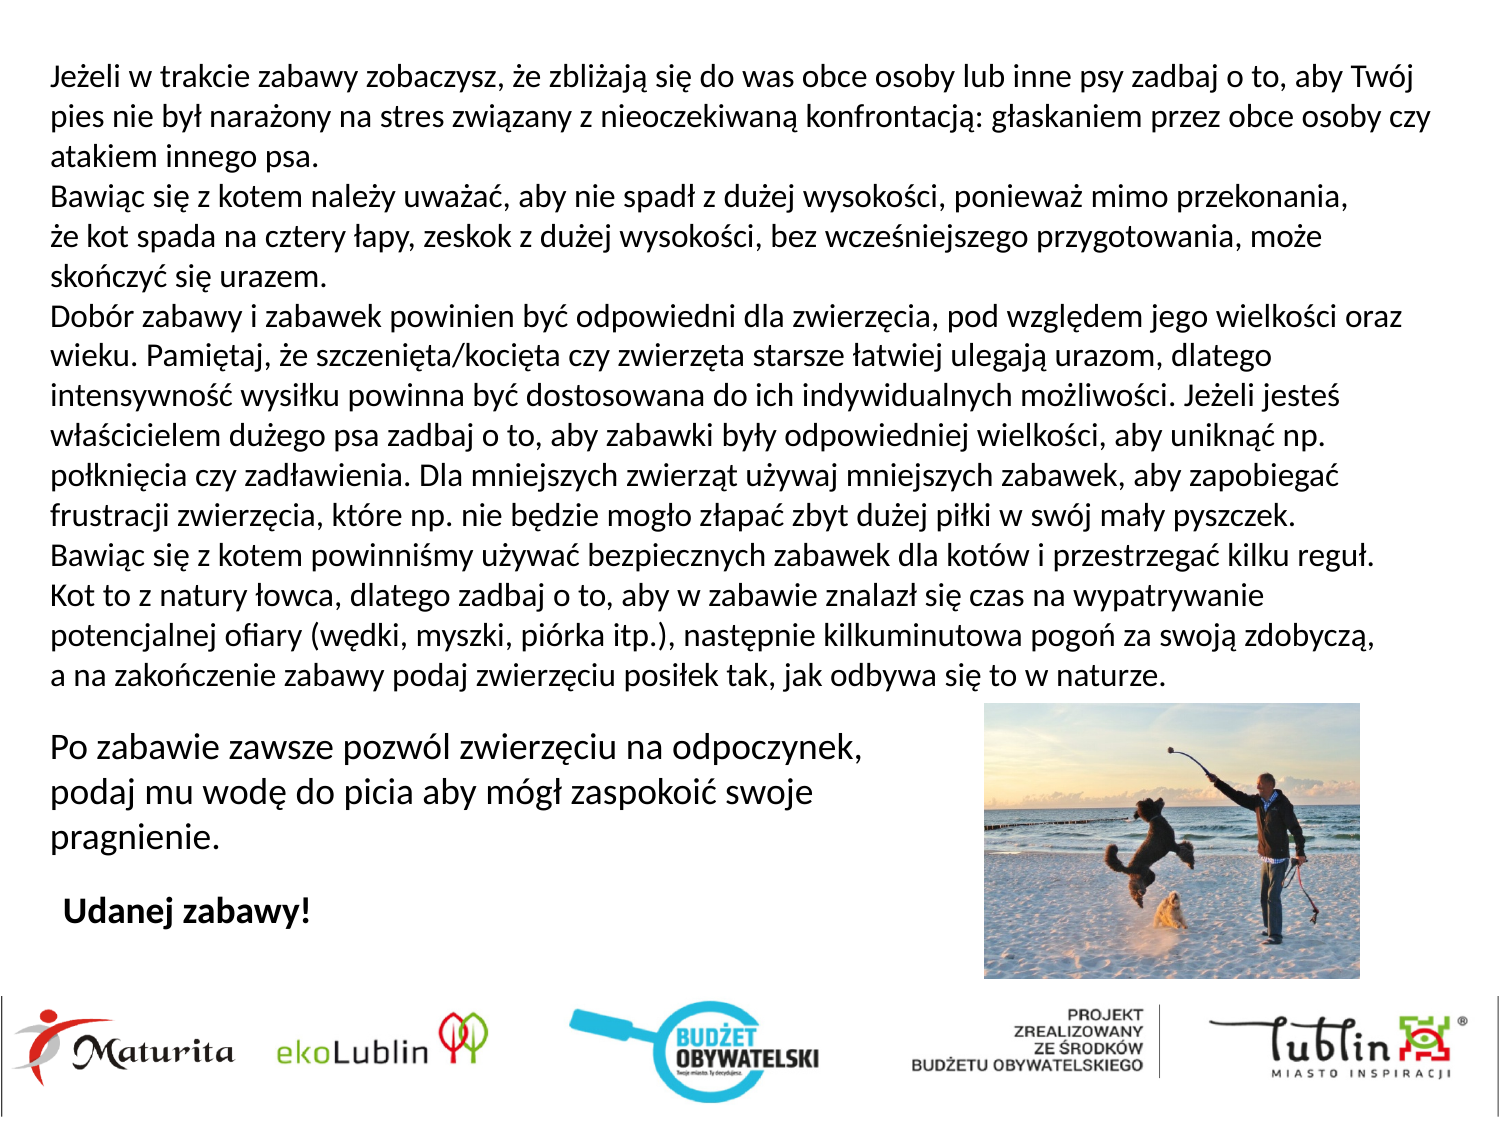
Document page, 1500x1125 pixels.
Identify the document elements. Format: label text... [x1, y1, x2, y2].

text_box Po zabawie zawsze pozwól zwierzęciu na odpoczynek, podaj mu wodę do picia aby mógł zaspokoić swoje pragnienie. [35, 714, 938, 865]
text_box Udanej zabawy! [48, 878, 328, 939]
text_box Jeżeli w trakcie zabawy zobaczysz, że zbliżają się do was obce osoby lub inne psy zadbaj o to, aby Twój pies nie był narażony na stres związany z nieoczekiwaną konfrontacją: głaskaniem przez obce osoby czy atakiem innego psa. Bawiąc się z kotem należy uważać, aby nie spadł z dużej wysokości, ponieważ mimo przekonania, że kot spada na cztery łapy, zeskok z dużej wysokości, bez wcześniejszego przygotowania, może skończyć się urazem. Dobór zabawy i zabawek powinien być odpowiedni dla zwierzęcia, pod względem jego wielkości oraz wieku. Pamiętaj, że szczenięta/kocięta czy zwierzęta starsze łatwiej ulegają urazom, dlatego intensywność wysiłku powinna być dostosowana do ich indywidualnych możliwości. Jeżeli jesteś właścicielem dużego psa zadbaj o to, aby zabawki były odpowiedniej wielkości, aby uniknąć np. połknięcia czy zadławienia. Dla mniejszych zwierząt używaj mniejszych zabawek, aby zapobiegać frustracji zwierzęcia, które np. nie będzie mogło złapać zbyt dużej piłki w swój mały pyszczek. Bawiąc się z kotem powinniśmy używać bezpiecznych zabawek dla kotów i przestrzegać kilku reguł. Kot to z natury łowca, dlatego zadbaj o to, aby w zabawie znalazł się czas na wypatrywanie potencjalnej ofiary (wędki, myszki, piórka itp.), następnie kilkuminutowa pogoń za swoją zdobyczą, a na zakończenie zabawy podaj zwierzęciu posiłek tak, jak odbywa się to w naturze. [35, 46, 1454, 741]
picture [0, 995, 1500, 1125]
picture [984, 702, 1360, 980]
